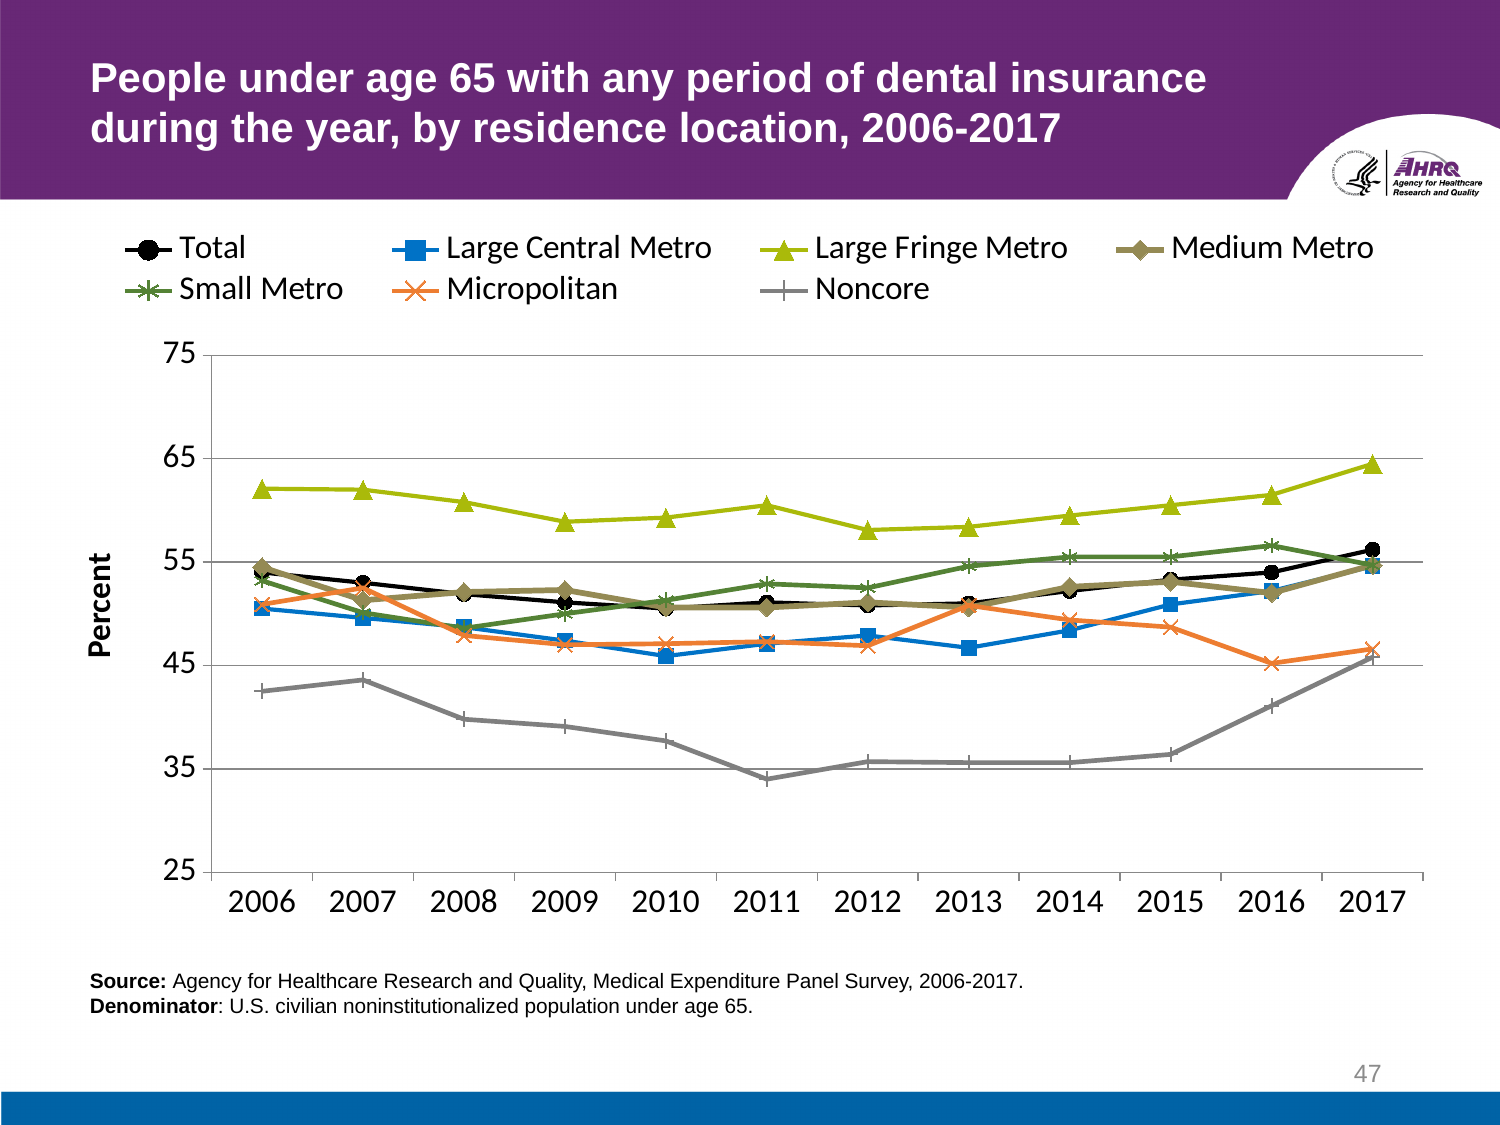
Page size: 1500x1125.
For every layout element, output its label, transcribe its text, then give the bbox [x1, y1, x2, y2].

picture [0, 0, 1500, 1125]
slide_number 47 [1059, 1042, 1397, 1103]
chart [74, 224, 1426, 946]
text_box Source: Agency for Healthcare Research and Quality, Medical Expenditure Panel Survey, 2006-2017. Denominator: U.S. civilian noninstitutionalized population under age 65. [74, 959, 1425, 1025]
title People under age 65 with any period of dental insurance during the year, by residence location, 2006-2017 [75, 50, 1294, 152]
